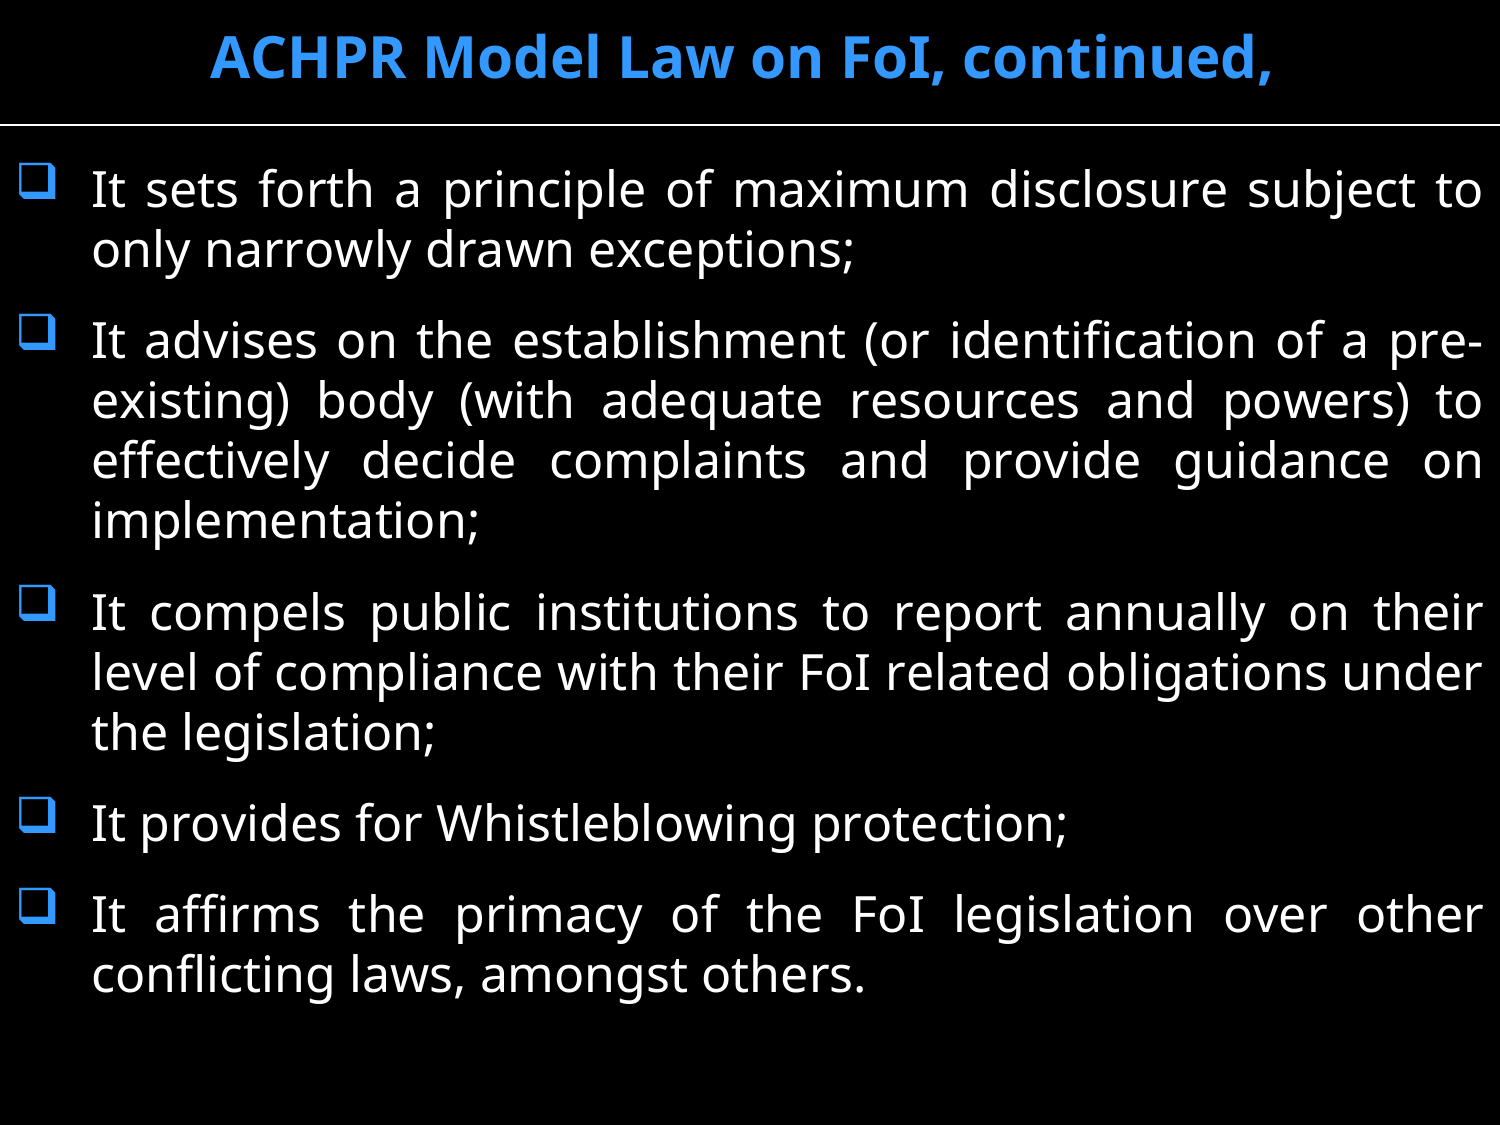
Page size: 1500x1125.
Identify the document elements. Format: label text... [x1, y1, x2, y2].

text_box It sets forth a principle of maximum disclosure subject to only narrowly drawn exceptions; It advises on the establishment (or identification of a pre-existing) body (with adequate resources and powers) to effectively decide complaints and provide guidance on implementation; It compels public institutions to report annually on their level of compliance with their FoI related obligations under the legislation; It provides for Whistleblowing protection; It affirms the primacy of the FoI legislation over other conflicting laws, amongst others. [0, 149, 1500, 1010]
text_box ACHPR Model Law on FoI, continued, [0, 12, 1500, 98]
